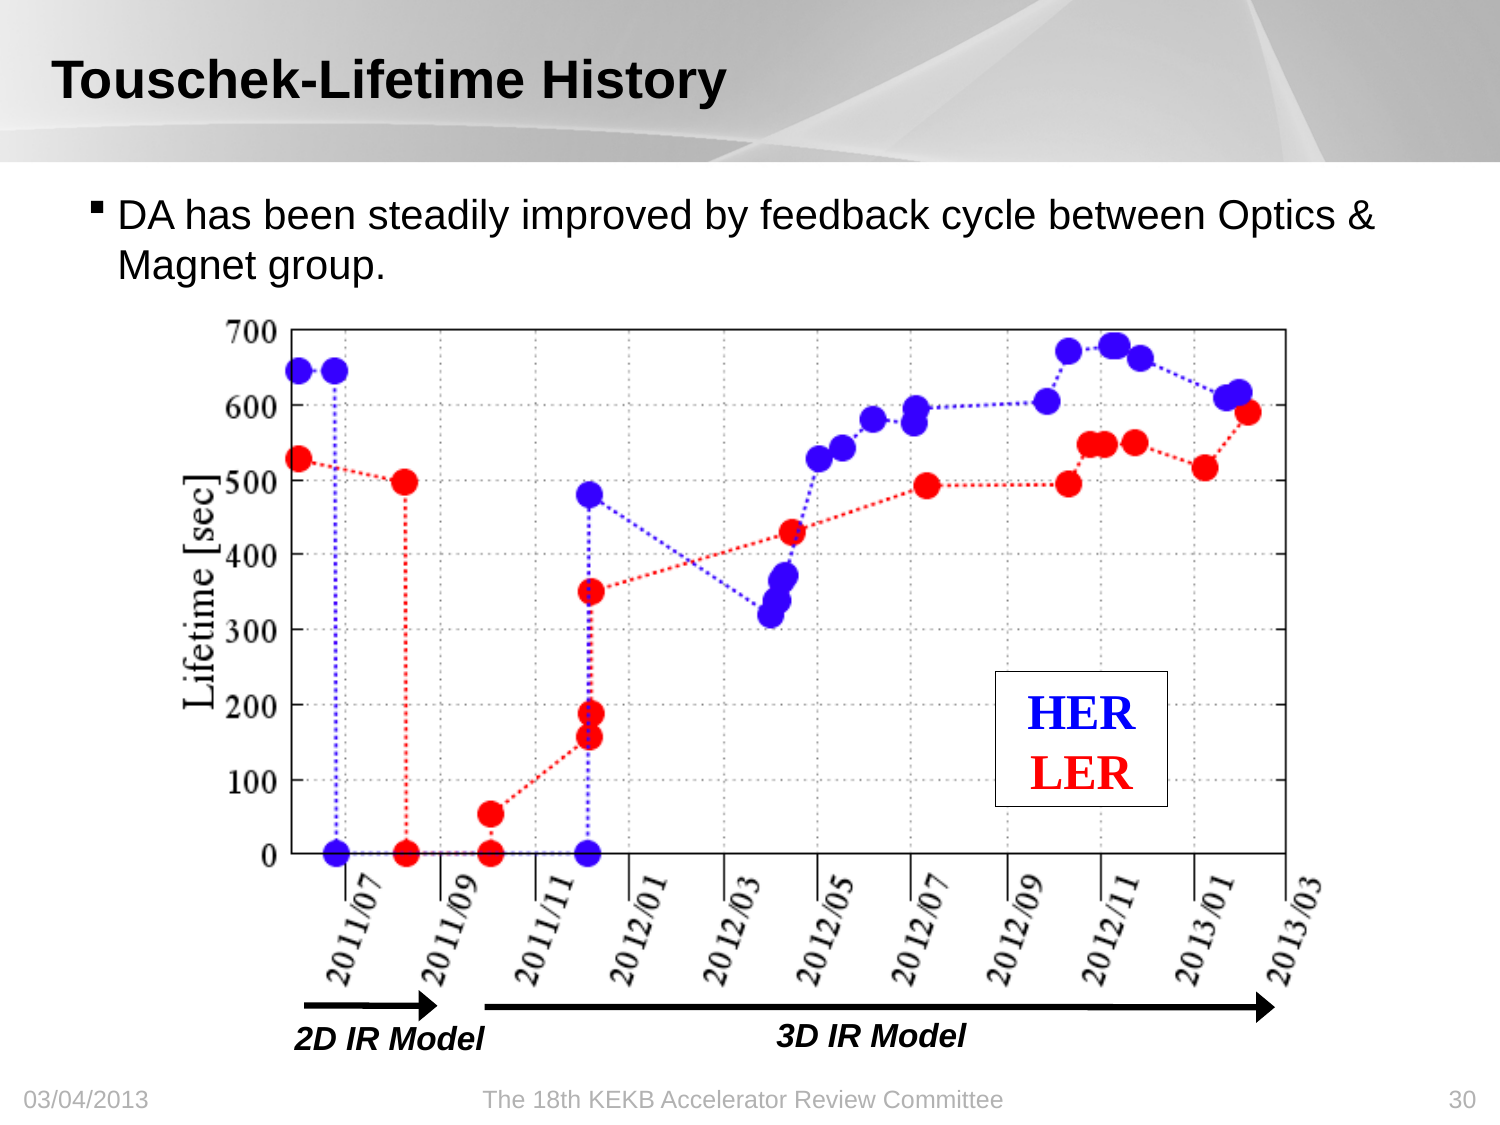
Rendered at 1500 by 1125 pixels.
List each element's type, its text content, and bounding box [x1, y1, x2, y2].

text_box 3D IR Model [733, 1015, 1000, 1066]
list DA has been steadily improved by feedback cycle between Optics & Magnet group. [87, 187, 1414, 321]
slide_number 30 [1141, 1061, 1492, 1122]
footer The 18th KEKB Accelerator Review Committee [455, 1061, 1032, 1122]
picture [0, 0, 1500, 1125]
title Touschek-Lifetime History [51, 44, 1449, 151]
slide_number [8, 1061, 359, 1122]
text_box 2D IR Model [252, 1017, 519, 1068]
